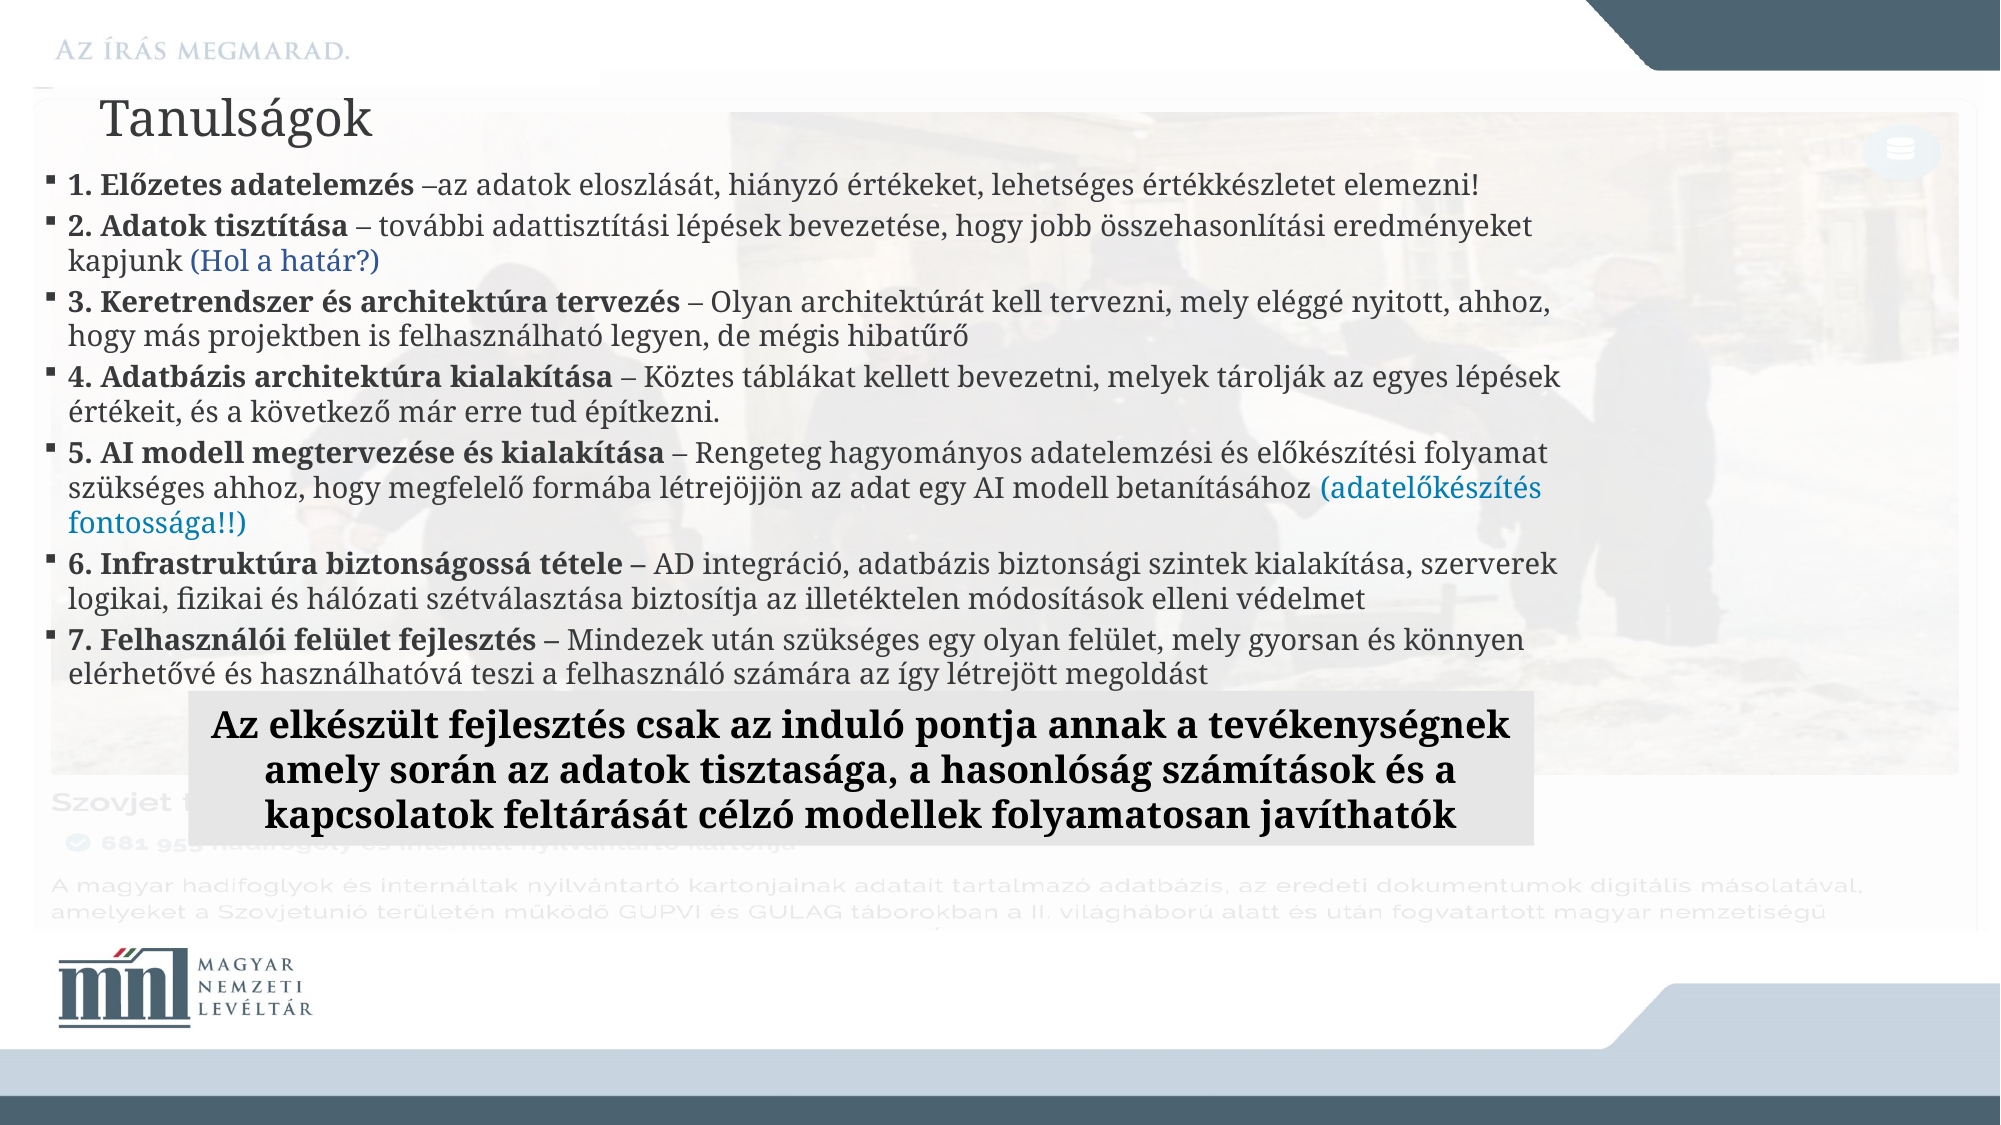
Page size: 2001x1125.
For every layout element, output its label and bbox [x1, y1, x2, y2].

text_box [0, 0, 2000, 1125]
